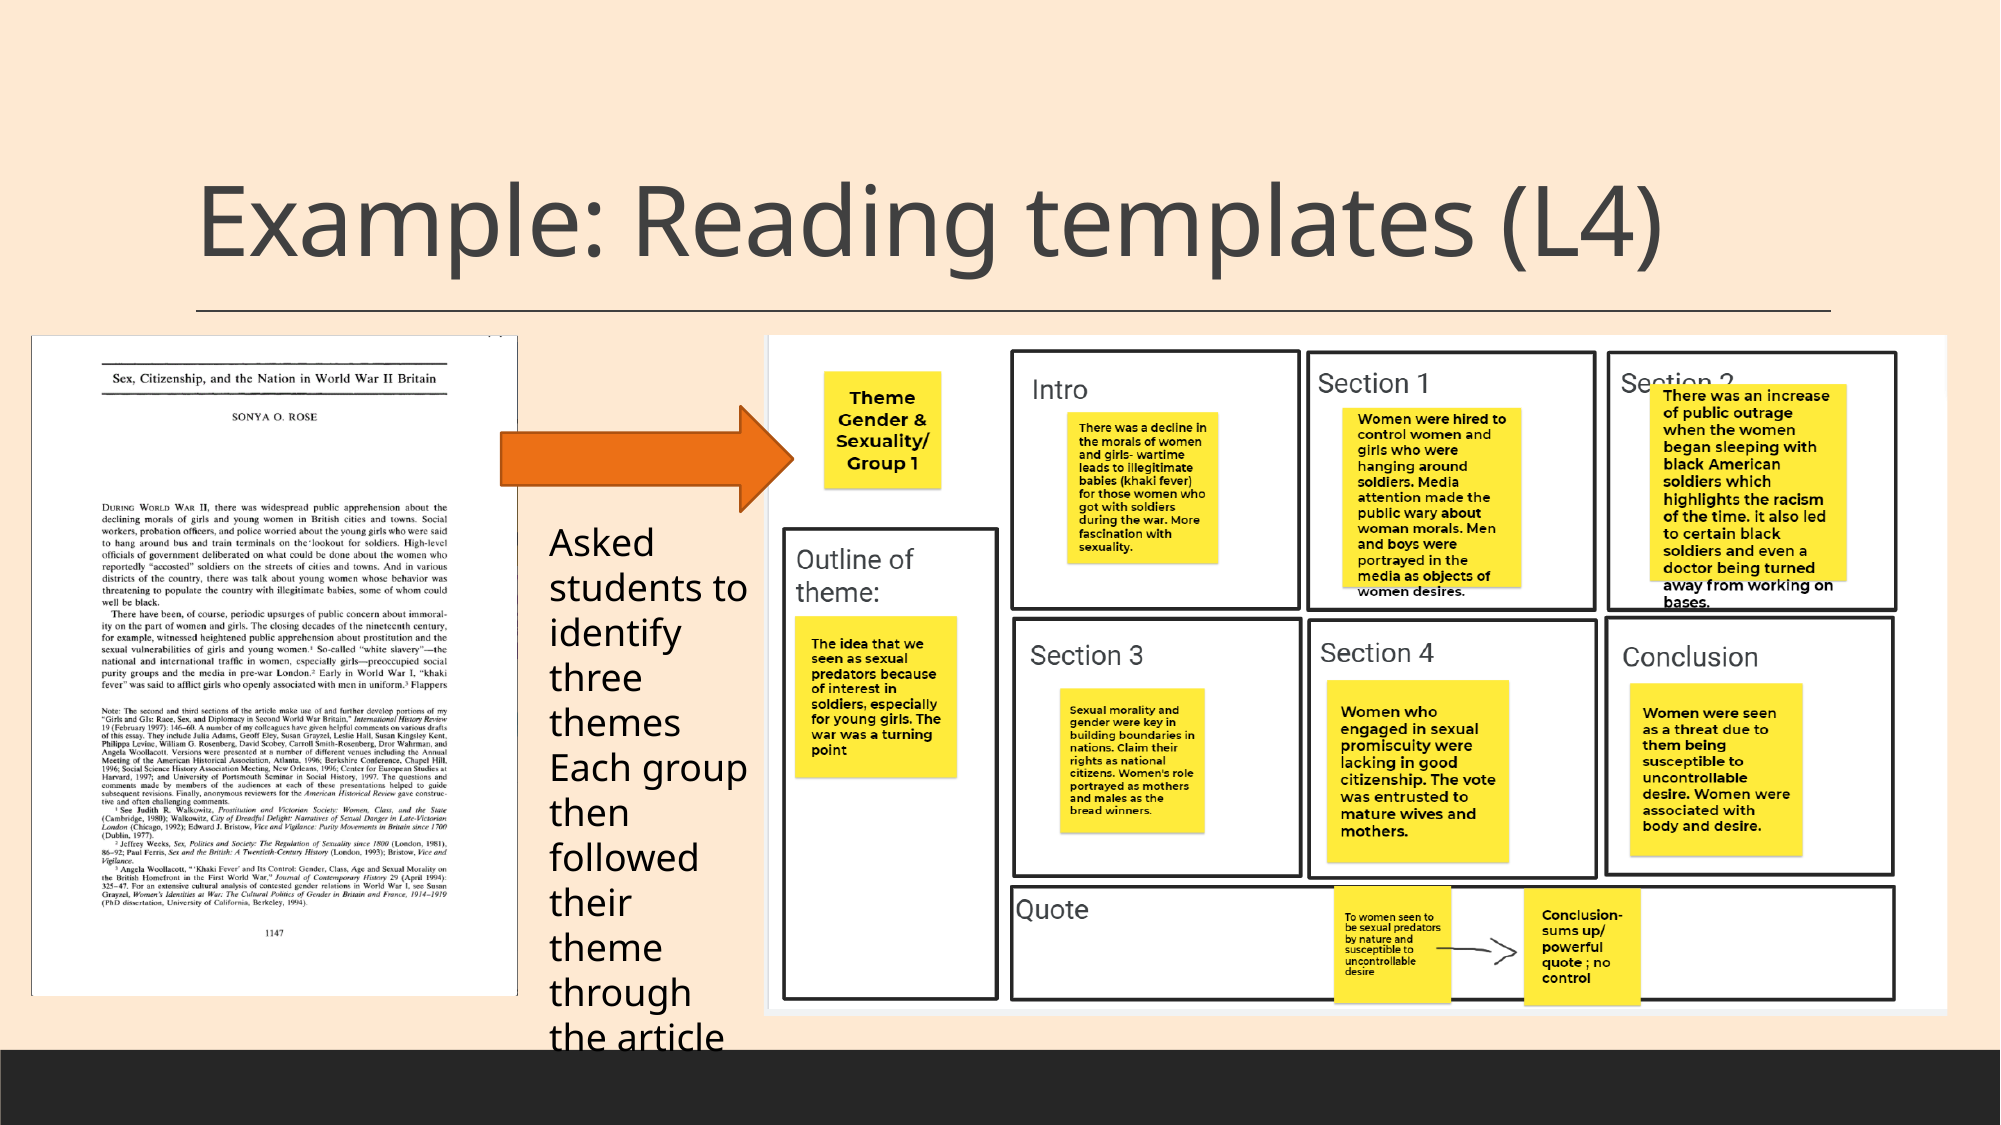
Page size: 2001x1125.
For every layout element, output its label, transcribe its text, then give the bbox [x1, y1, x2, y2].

text_box [527, 404, 760, 511]
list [763, 335, 1948, 1017]
picture [30, 335, 519, 997]
text_box Asked students to identify three themes Each group then followed their theme through the article [534, 511, 770, 1067]
title Example: Reading templates (L4) [180, 47, 1830, 285]
